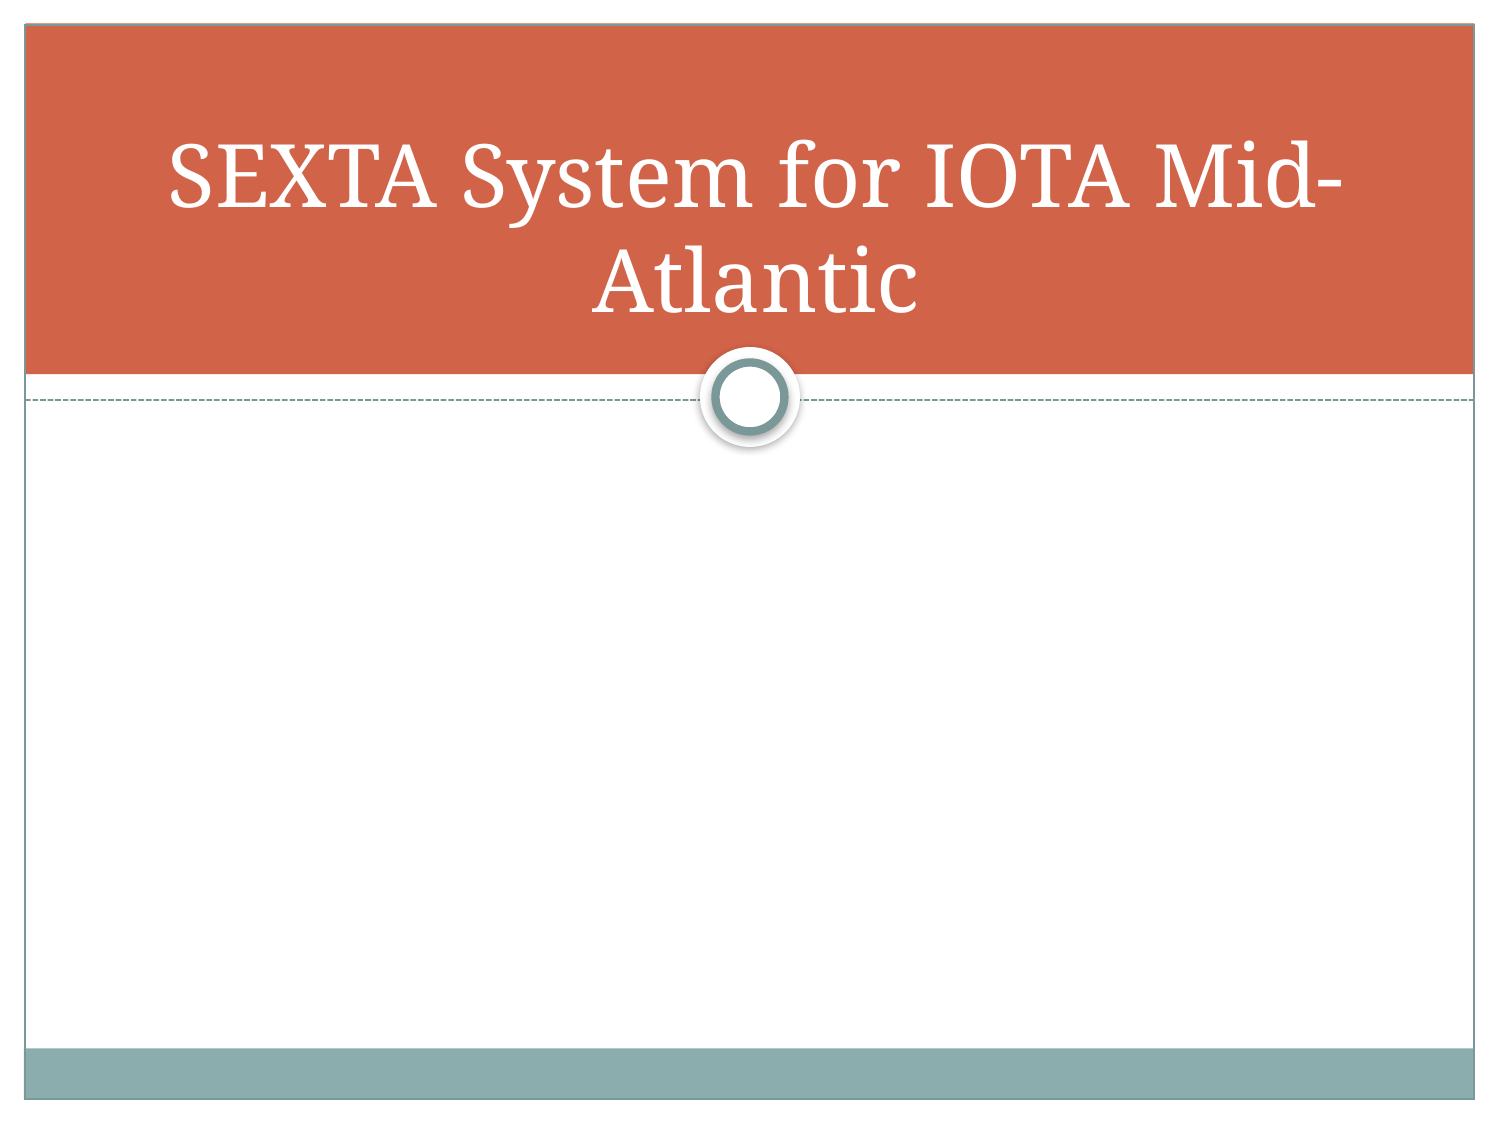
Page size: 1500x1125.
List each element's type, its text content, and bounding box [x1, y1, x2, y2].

title SEXTA System for IOTA Mid-Atlantic [118, 87, 1394, 338]
